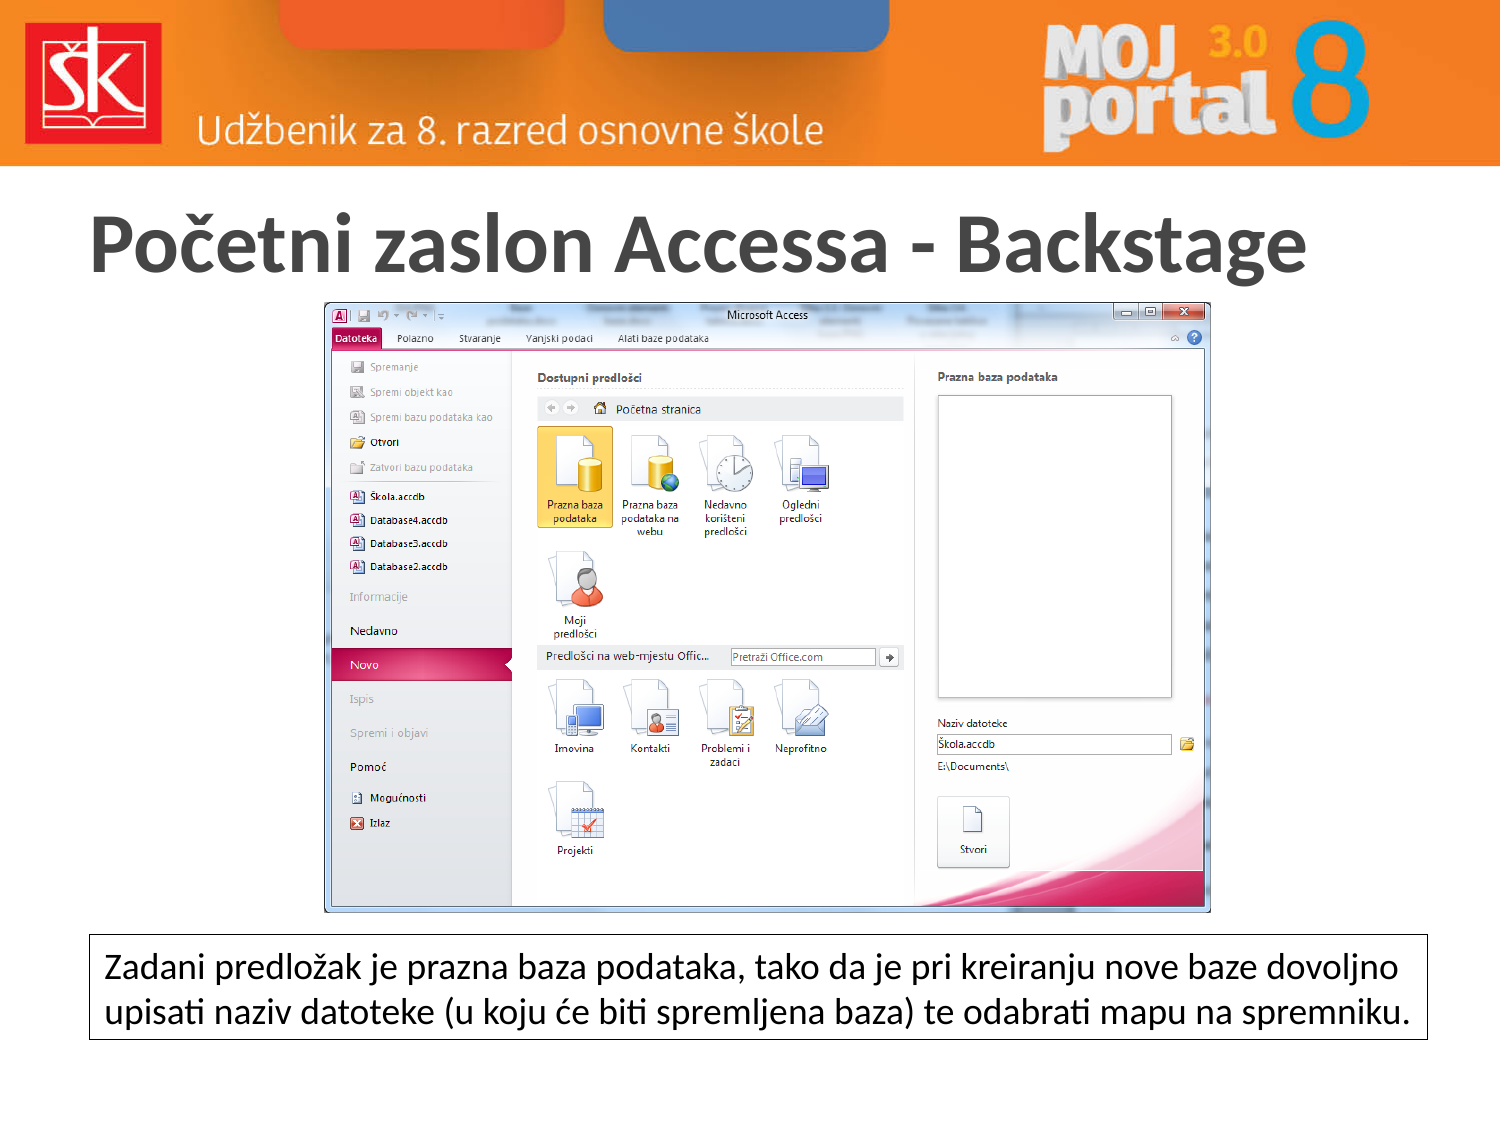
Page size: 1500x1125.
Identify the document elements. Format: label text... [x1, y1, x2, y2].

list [324, 302, 1211, 913]
text_box Zadani predložak je prazna baza podataka, tako da je pri kreiranju nove baze dovoljno upisati naziv datoteke (u koju će biti spremljena baza) te odabrati mapu na spremniku. [89, 934, 1428, 1040]
title Početni zaslon Accessa - Backstage [75, 162, 1425, 315]
picture [0, 0, 1500, 1125]
